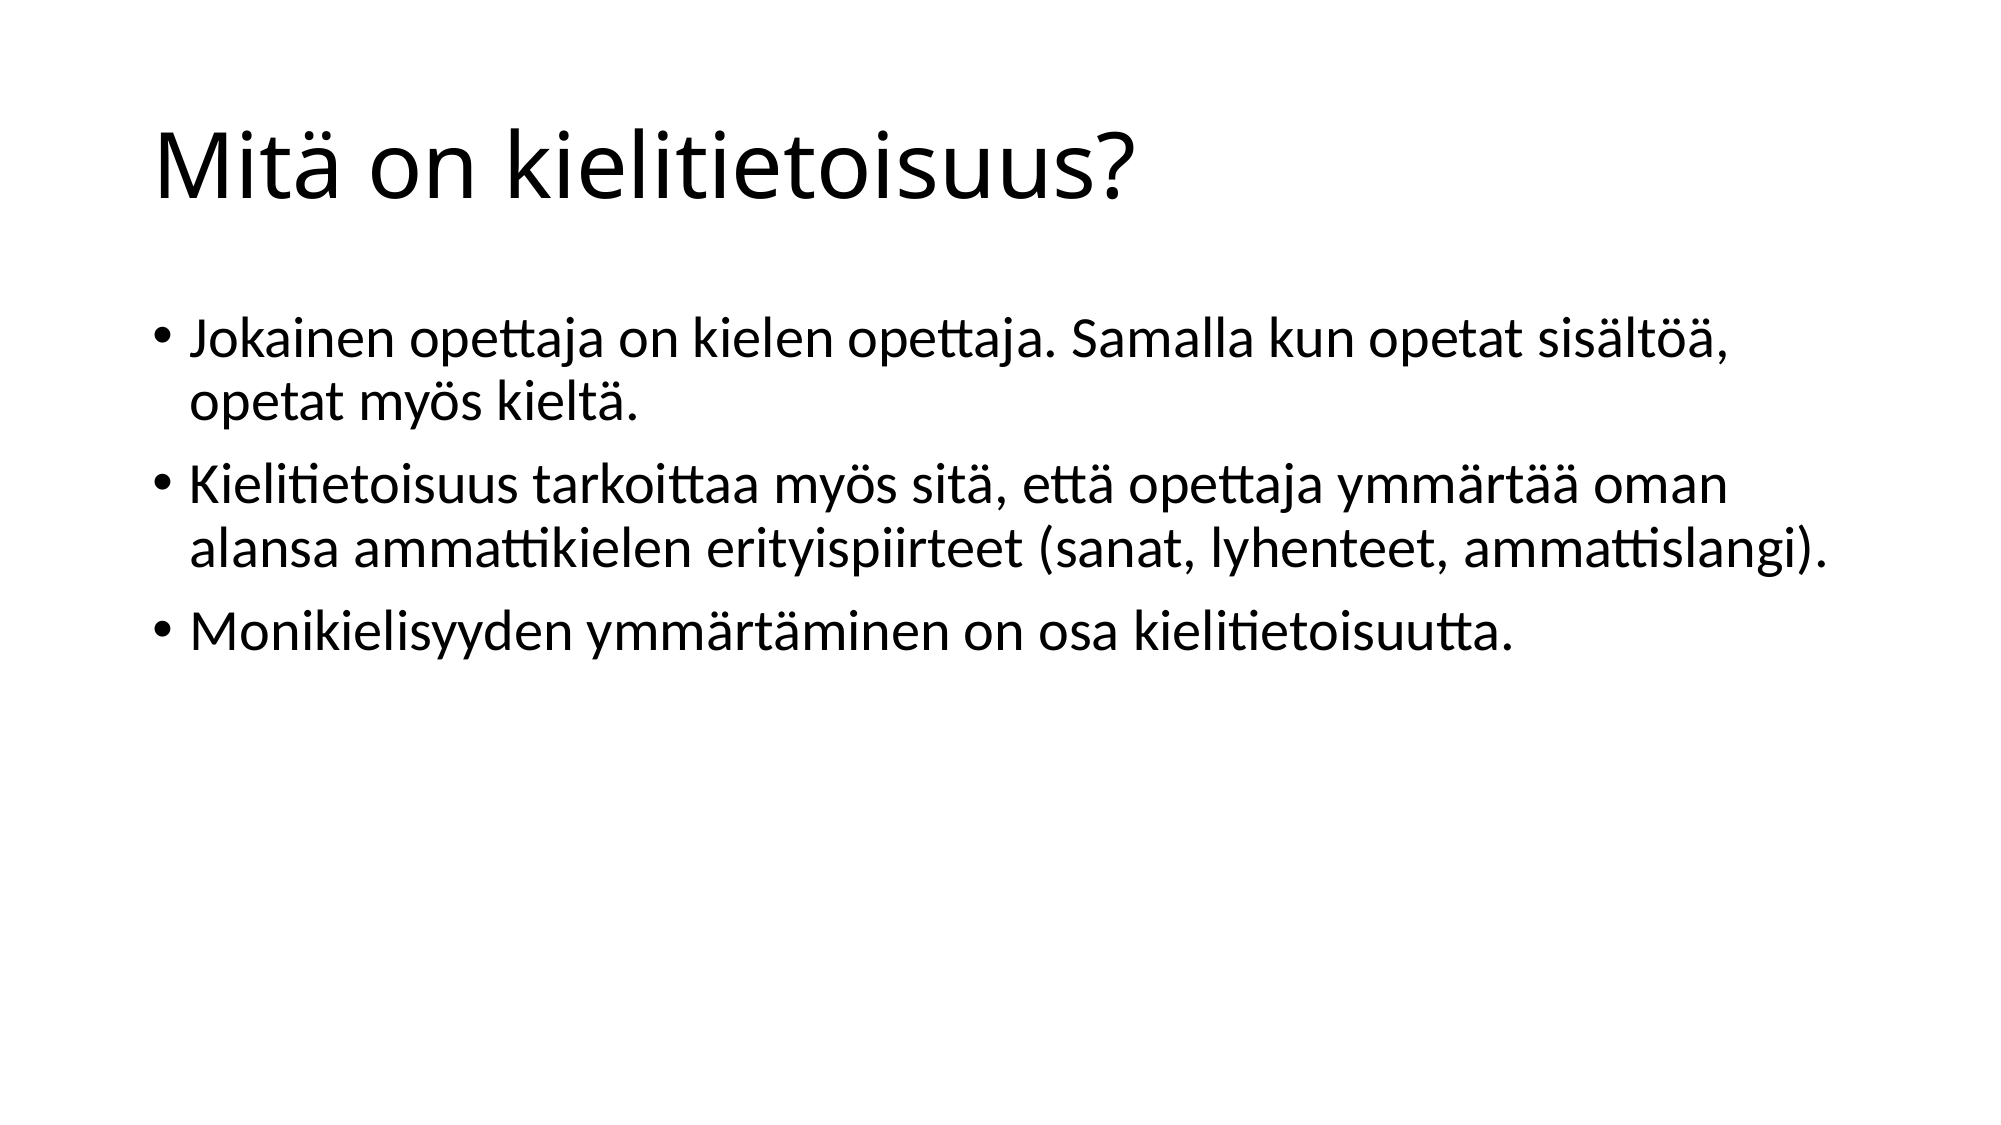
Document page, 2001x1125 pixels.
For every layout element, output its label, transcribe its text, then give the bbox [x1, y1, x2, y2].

list Jokainen opettaja on kielen opettaja. Samalla kun opetat sisältöä, opetat myös kieltä. Kielitietoisuus tarkoittaa myös sitä, että opettaja ymmärtää oman alansa ammattikielen erityispiirteet (sanat, lyhenteet, ammattislangi). Monikielisyyden ymmärtäminen on osa kielitietoisuutta. [137, 299, 1863, 1014]
title Mitä on kielitietoisuus? [137, 59, 1863, 278]
